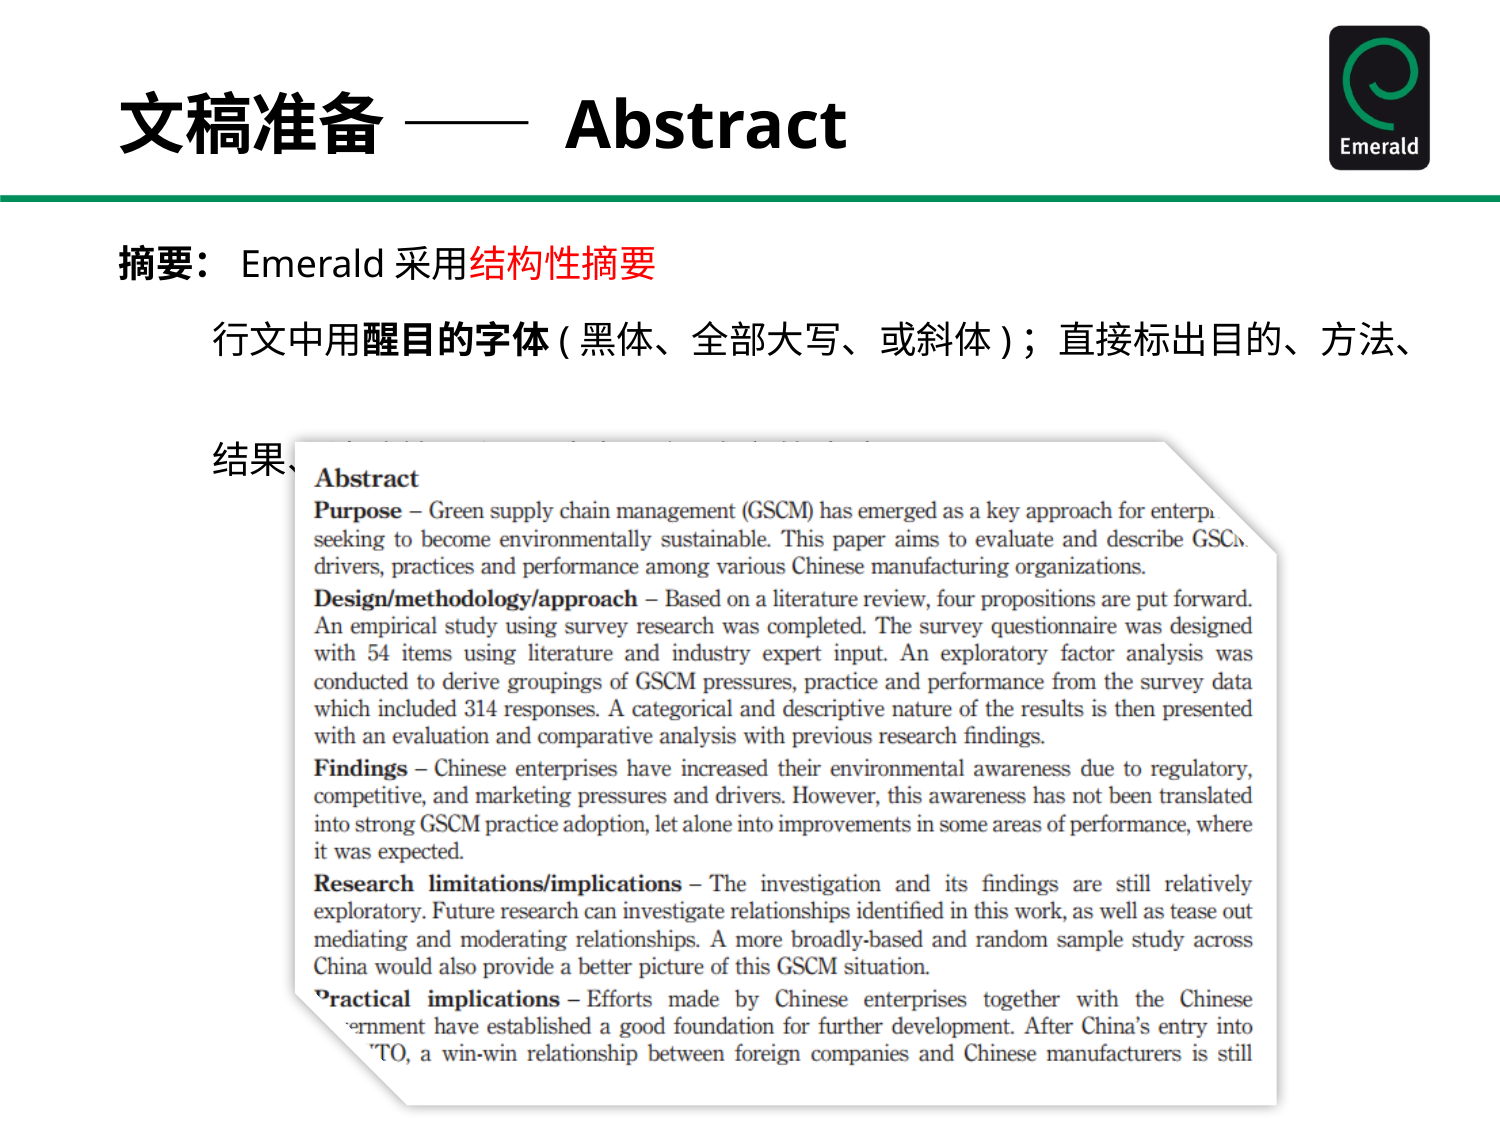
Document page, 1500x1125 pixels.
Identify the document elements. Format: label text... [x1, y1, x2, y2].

text_box 文稿准备 —— Abstract [118, 2, 1329, 163]
list 摘要：Emerald采用结构性摘要 行文中用醒目的字体(黑体、全部大写、或斜体)；直接标出目的、方法、 结果、结论等以便于读者了解论文的内容 [118, 228, 1449, 967]
picture [0, 0, 1500, 202]
picture [301, 448, 1270, 1099]
